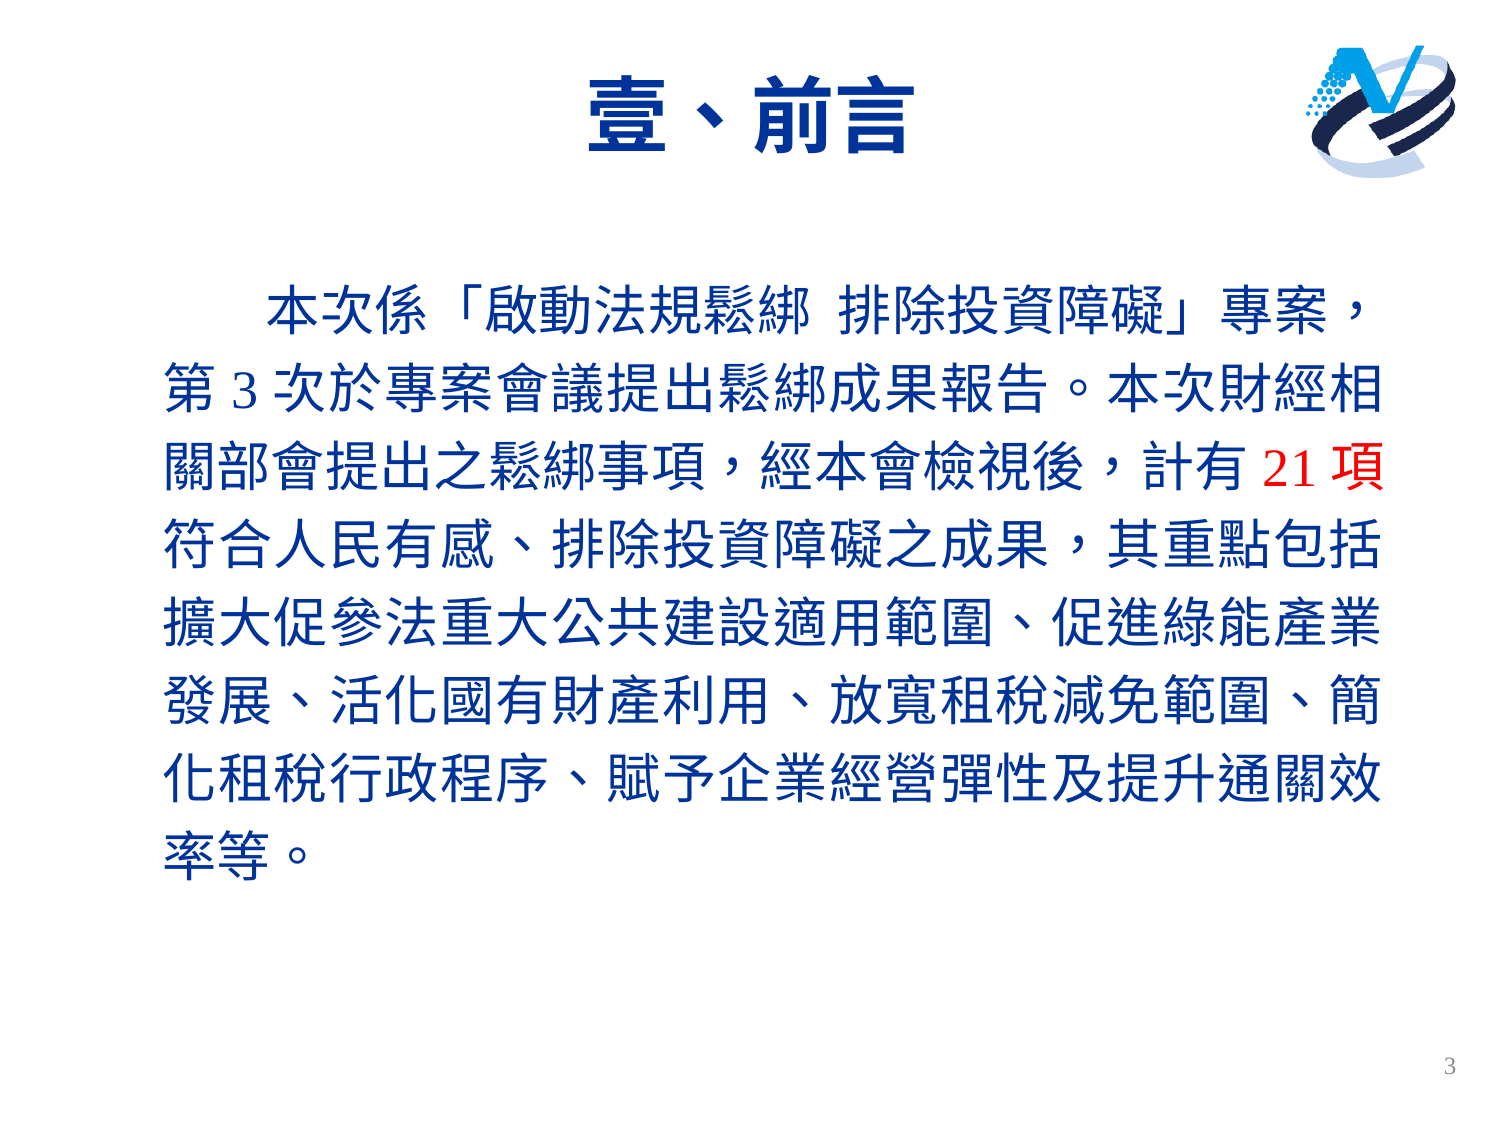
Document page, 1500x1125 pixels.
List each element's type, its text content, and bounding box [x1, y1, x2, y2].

slide_number 3 [1121, 1035, 1472, 1095]
list 本次係「啟動法規鬆綁 排除投資障礙」專案，第3次於專案會議提出鬆綁成果報告。本次財經相關部會提出之鬆綁事項，經本會檢視後，計有21項符合人民有感、排除投資障礙之成果，其重點包括擴大促參法重大公共建設適用範圍、促進綠能產業發展、活化國有財產利用、放寬租稅減免範圍、簡化租稅行政程序、賦予企業經營彈性及提升通關效率等。 [147, 255, 1400, 1000]
title 壹、前言 [76, 19, 1427, 207]
picture [1427, 36, 1469, 180]
